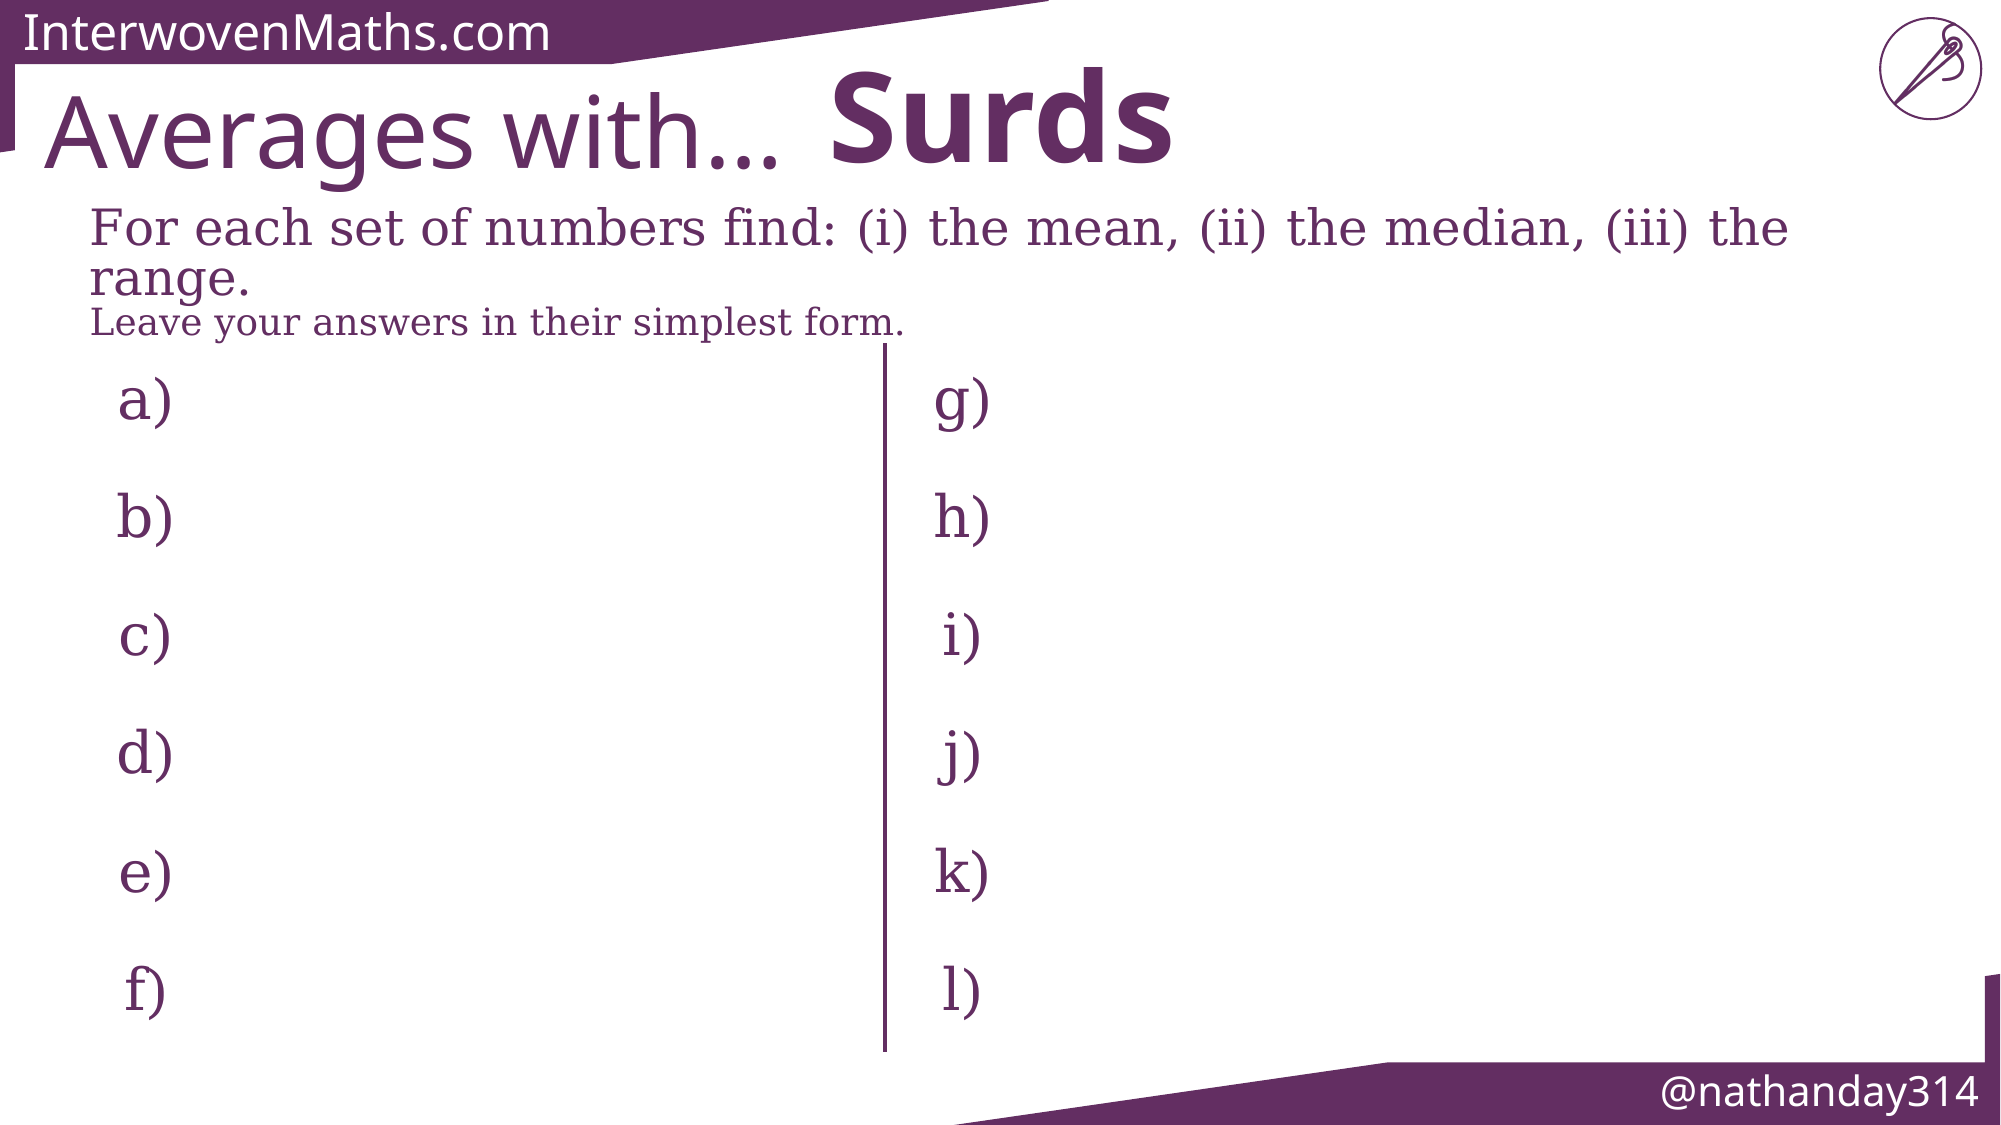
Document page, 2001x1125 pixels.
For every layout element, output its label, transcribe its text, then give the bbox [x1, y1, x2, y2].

picture [1881, 15, 1978, 112]
title Surds [813, 47, 1863, 183]
